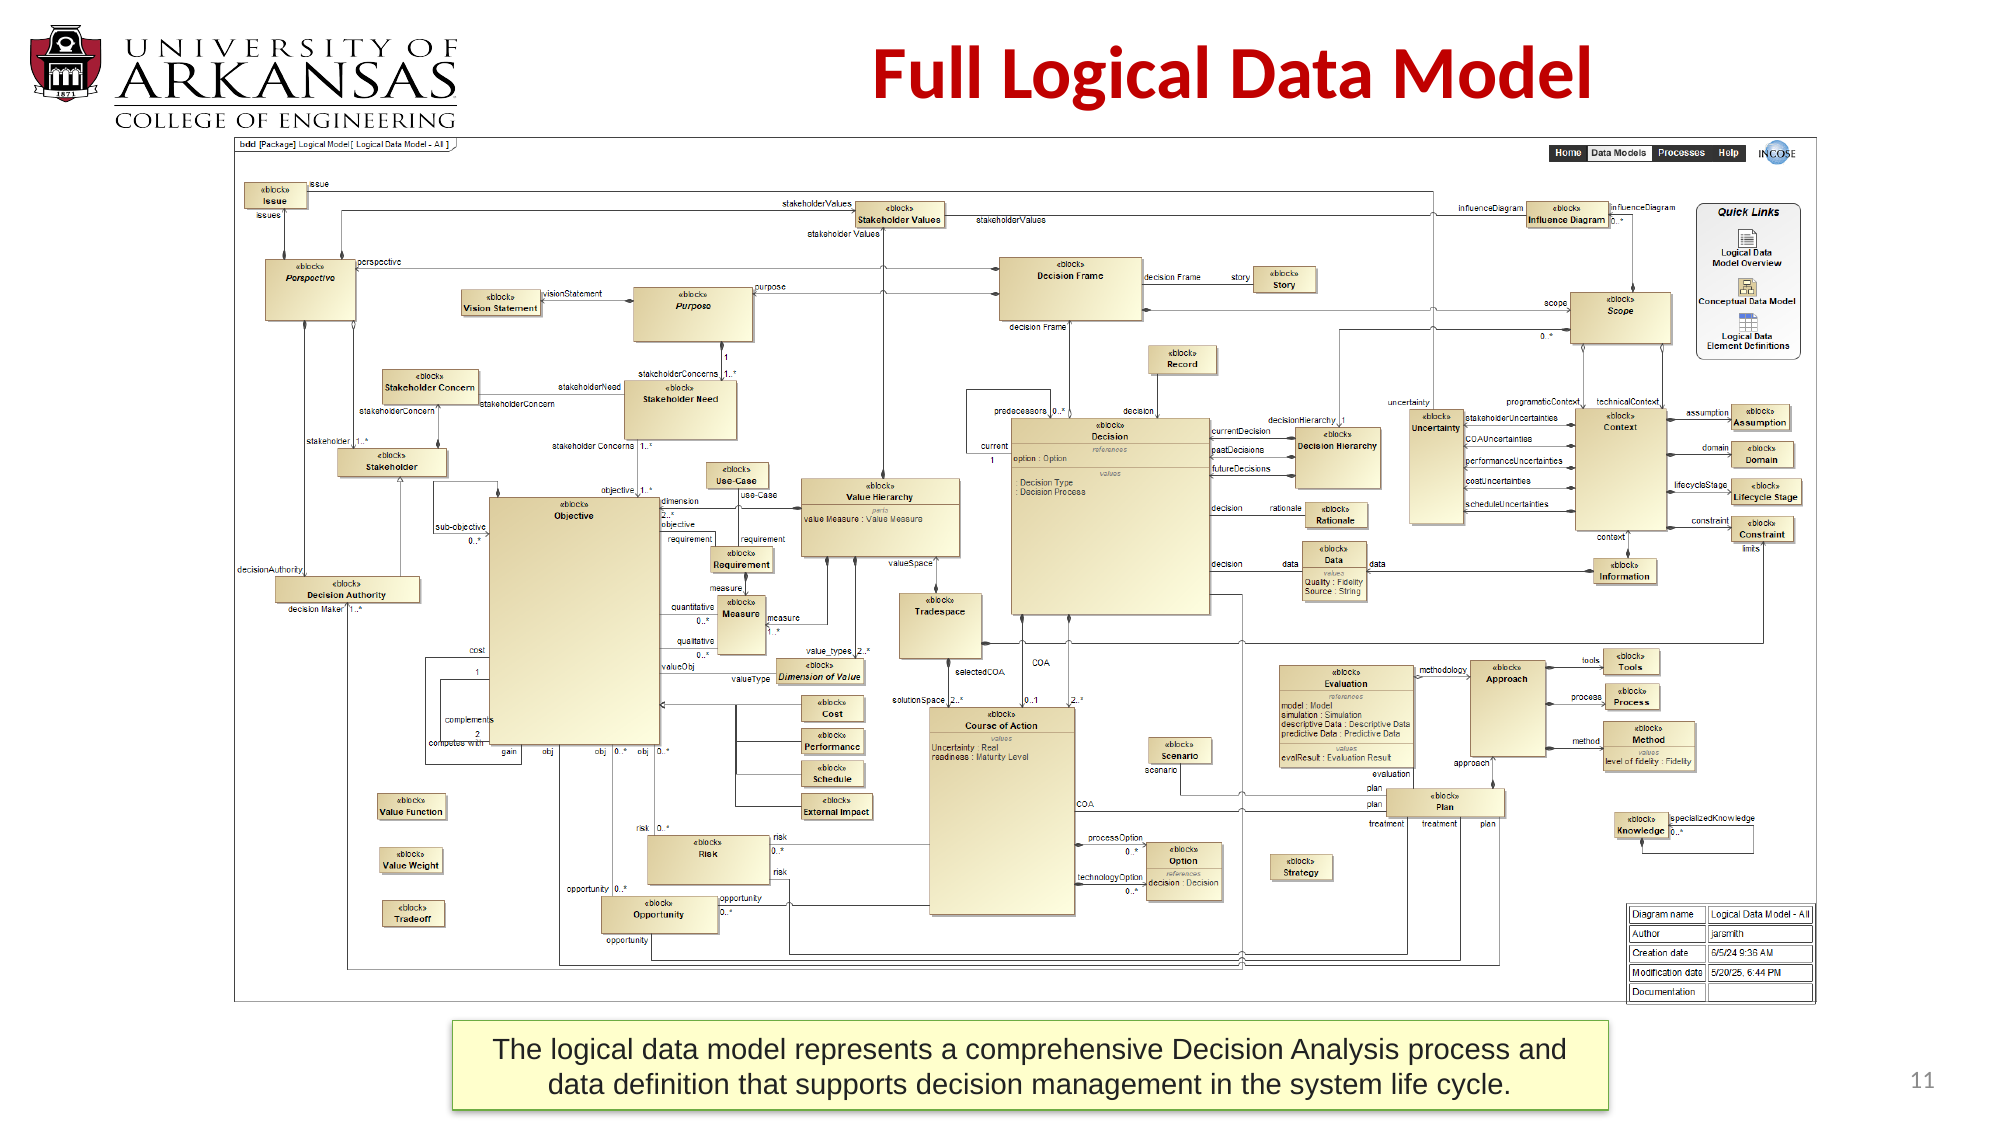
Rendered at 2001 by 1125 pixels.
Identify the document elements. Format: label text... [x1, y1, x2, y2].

text_box The logical data model represents a comprehensive Decision Analysis process and data definition that supports decision management in the system life cycle. [452, 1020, 1609, 1111]
slide_number 11 [1613, 1048, 1950, 1109]
picture [229, 133, 1820, 1009]
picture [30, 25, 457, 128]
title Full Logical Data Model [460, 3, 2000, 134]
